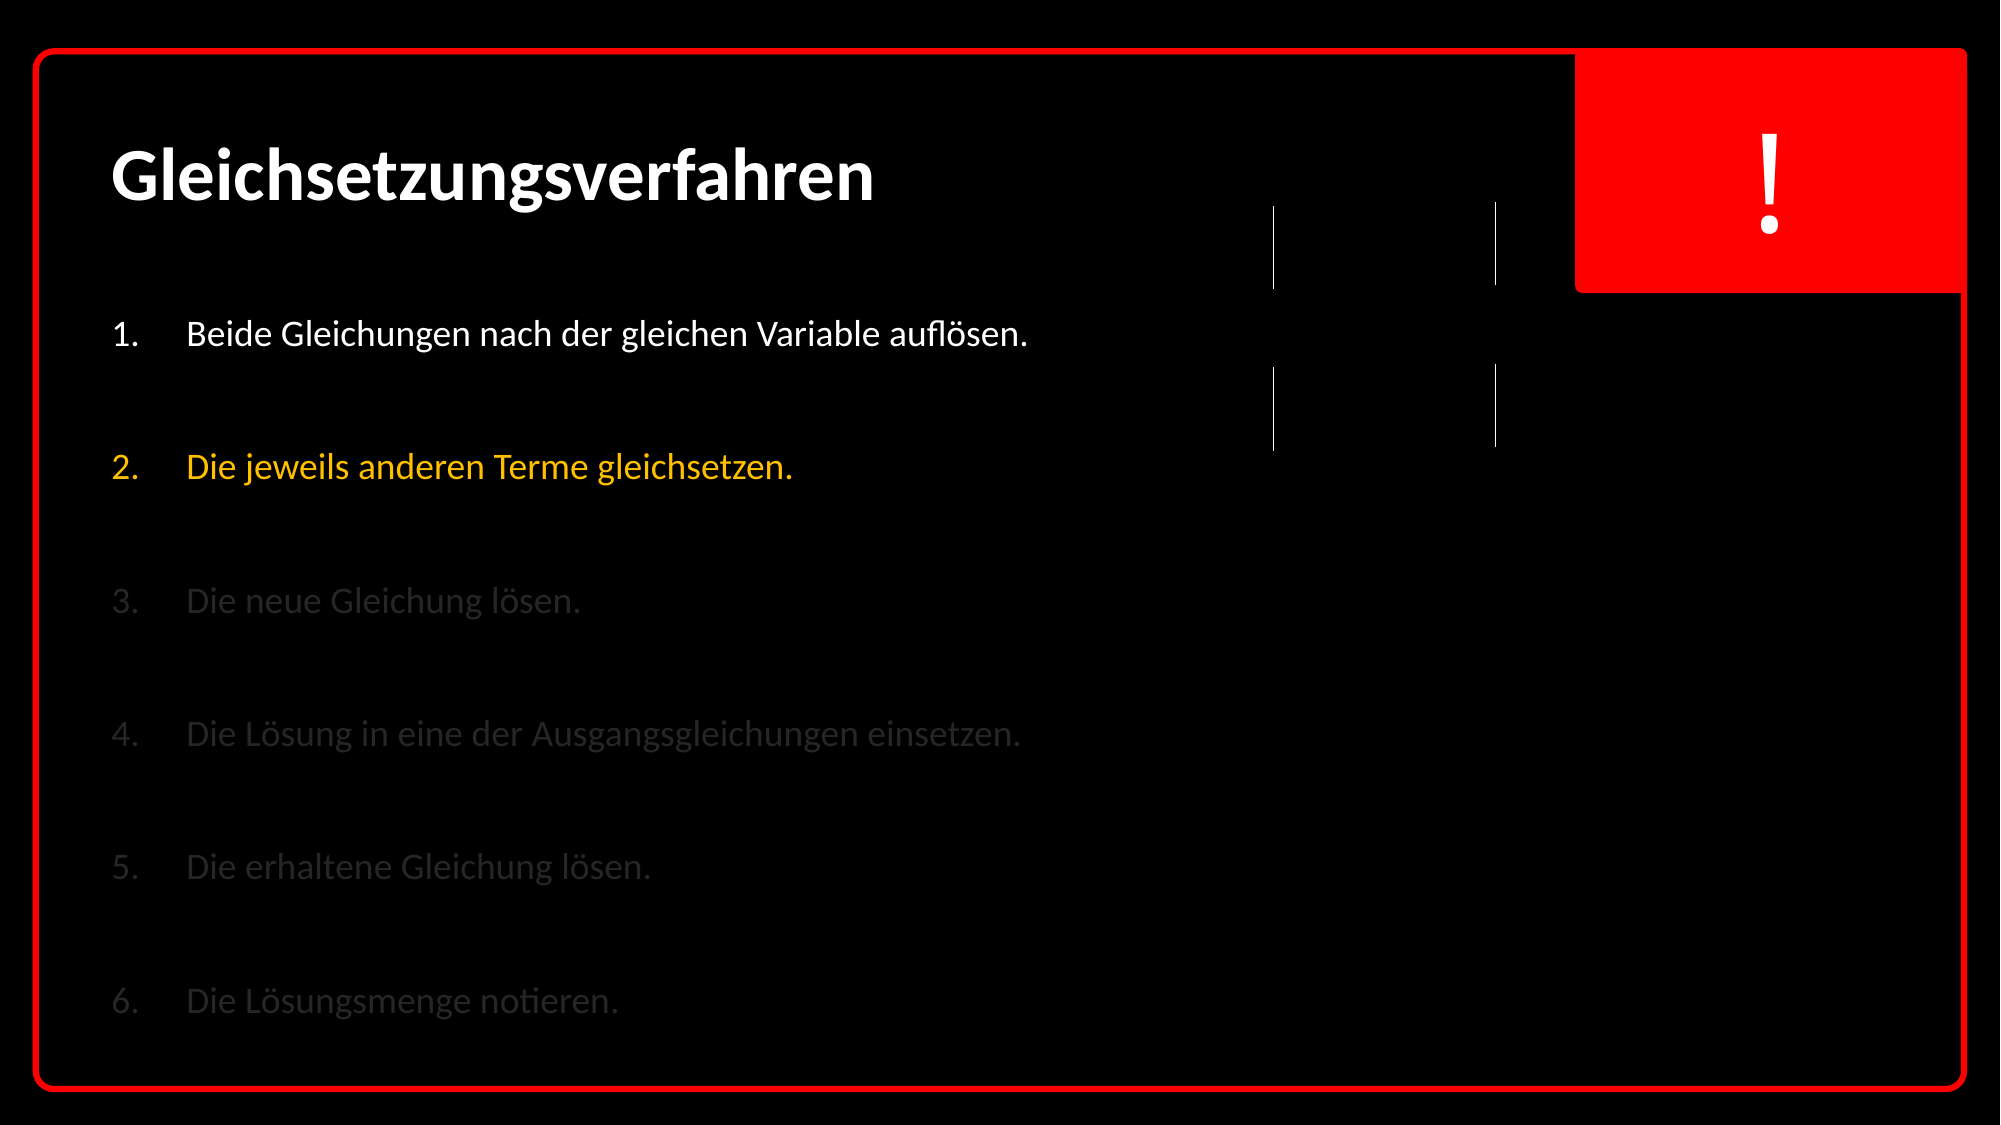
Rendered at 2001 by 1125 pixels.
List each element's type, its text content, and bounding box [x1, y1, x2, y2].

list Gleichsetzungsverfahren [96, 128, 1481, 235]
list Beide Gleichungen nach der gleichen Variable auflösen. Die jeweils anderen Terme gleichsetzen. Die neue Gleichung lösen. Die Lösung in eine der Ausgangsgleichungen einsetzen. Die erhaltene Gleichung lösen. Die Lösungsmenge notieren. [96, 234, 1899, 1038]
